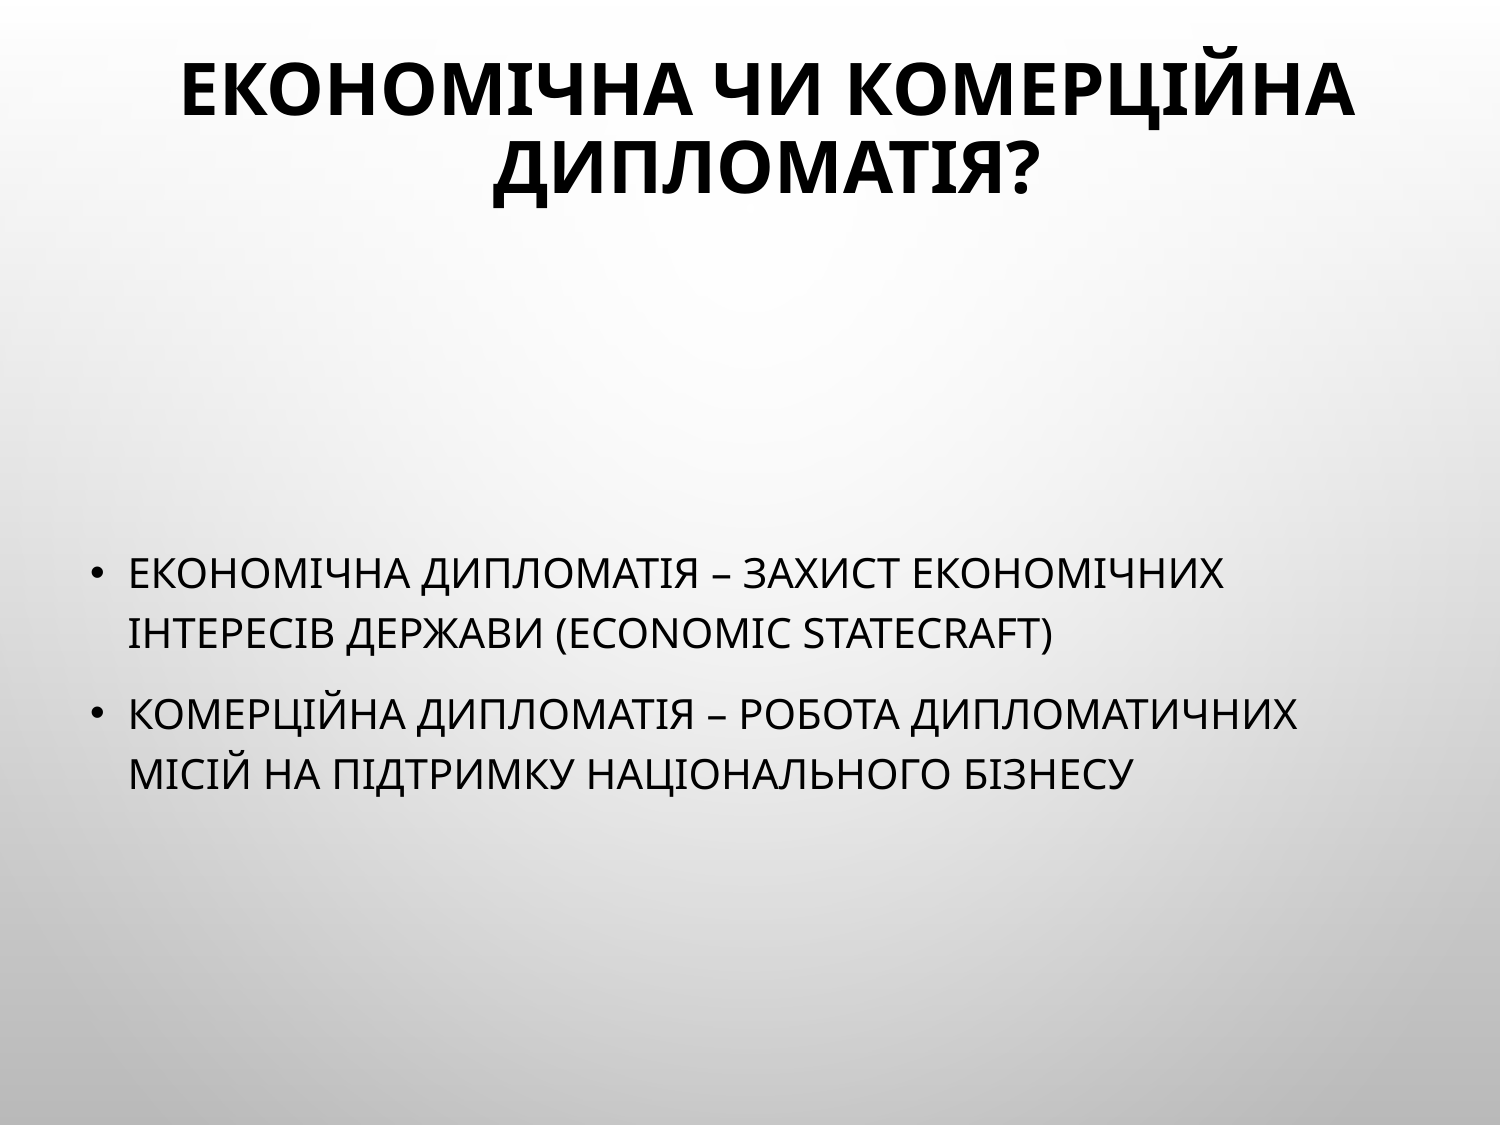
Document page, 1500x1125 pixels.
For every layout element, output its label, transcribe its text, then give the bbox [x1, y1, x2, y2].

list Економічна дипломатія – захист економічних інтересів держави (Economic statecraft) Комерційна дипломатія – робота дипломатичних місій на підтримку національного бізнесу [75, 410, 1425, 1005]
title Економічна чи комерційна дипломатія? [35, 45, 1500, 305]
picture [0, 0, 1500, 1125]
